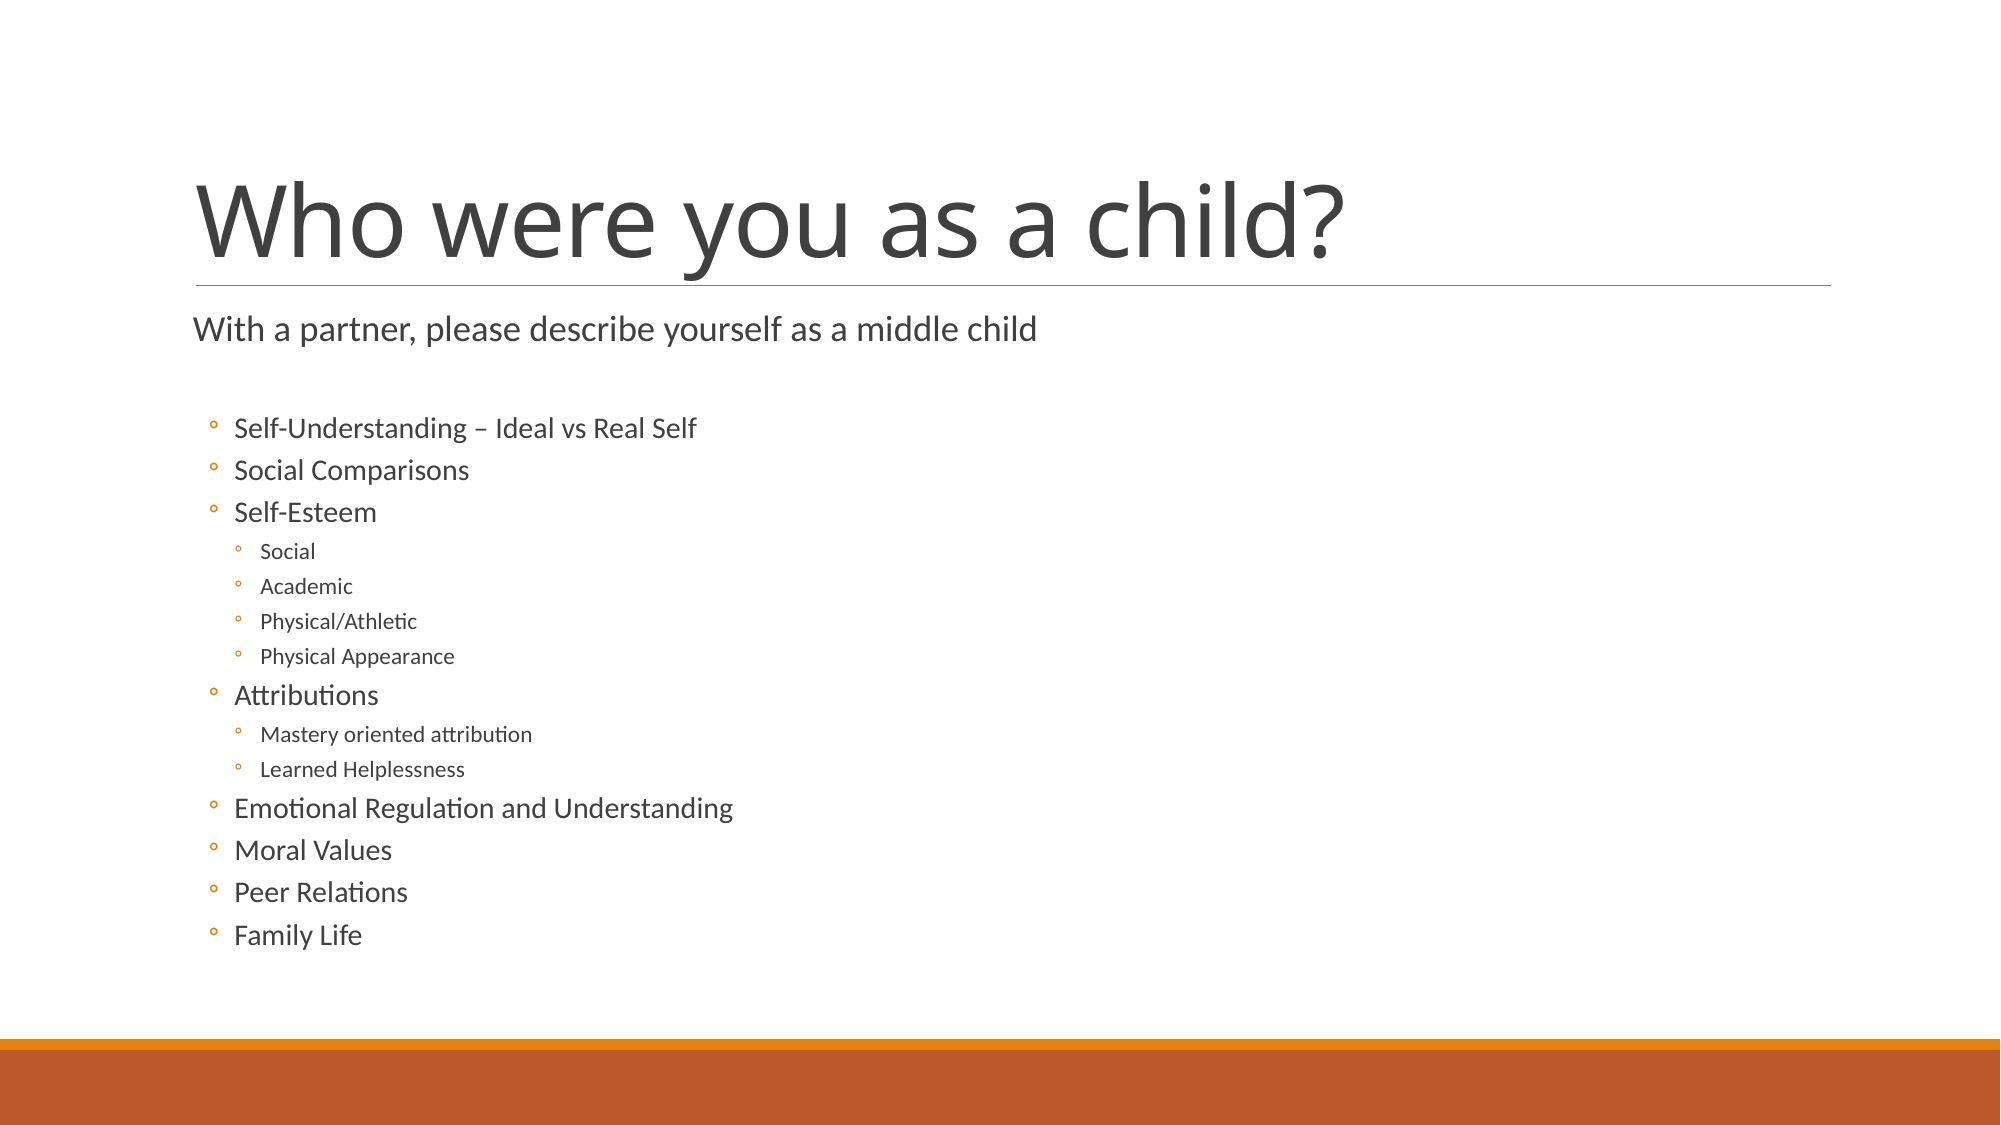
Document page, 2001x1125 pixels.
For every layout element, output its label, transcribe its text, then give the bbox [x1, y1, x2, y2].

list With a partner, please describe yourself as a middle child Self-Understanding – Ideal vs Real Self Social Comparisons Self-Esteem Social Academic Physical/Athletic Physical Appearance Attributions Mastery oriented attribution Learned Helplessness Emotional Regulation and Understanding Moral Values Peer Relations Family Life [180, 302, 1830, 963]
title Who were you as a child? [180, 47, 1830, 285]
